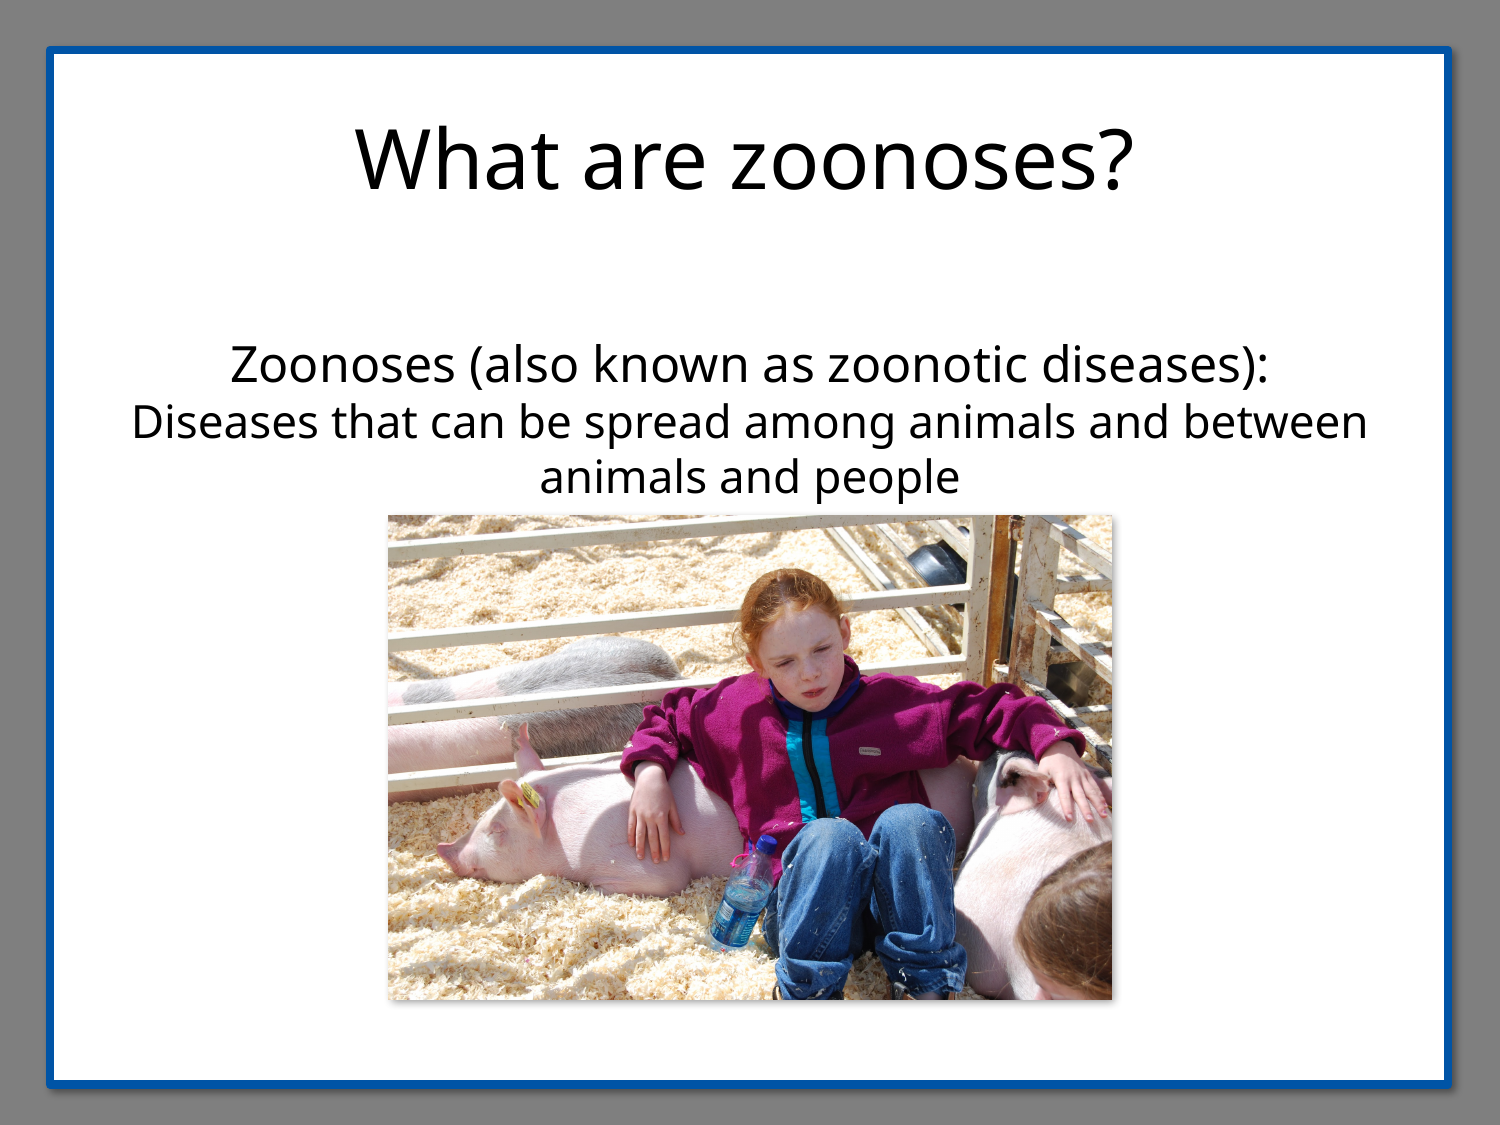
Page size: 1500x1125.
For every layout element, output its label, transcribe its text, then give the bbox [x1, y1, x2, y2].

picture [388, 515, 1113, 1000]
text_box Zoonoses (also known as zoonotic diseases): Diseases that can be spread among animals and between animals and people [100, 325, 1401, 462]
text_box [49, 50, 1448, 1085]
text_box What are zoonoses? [241, 98, 1249, 215]
